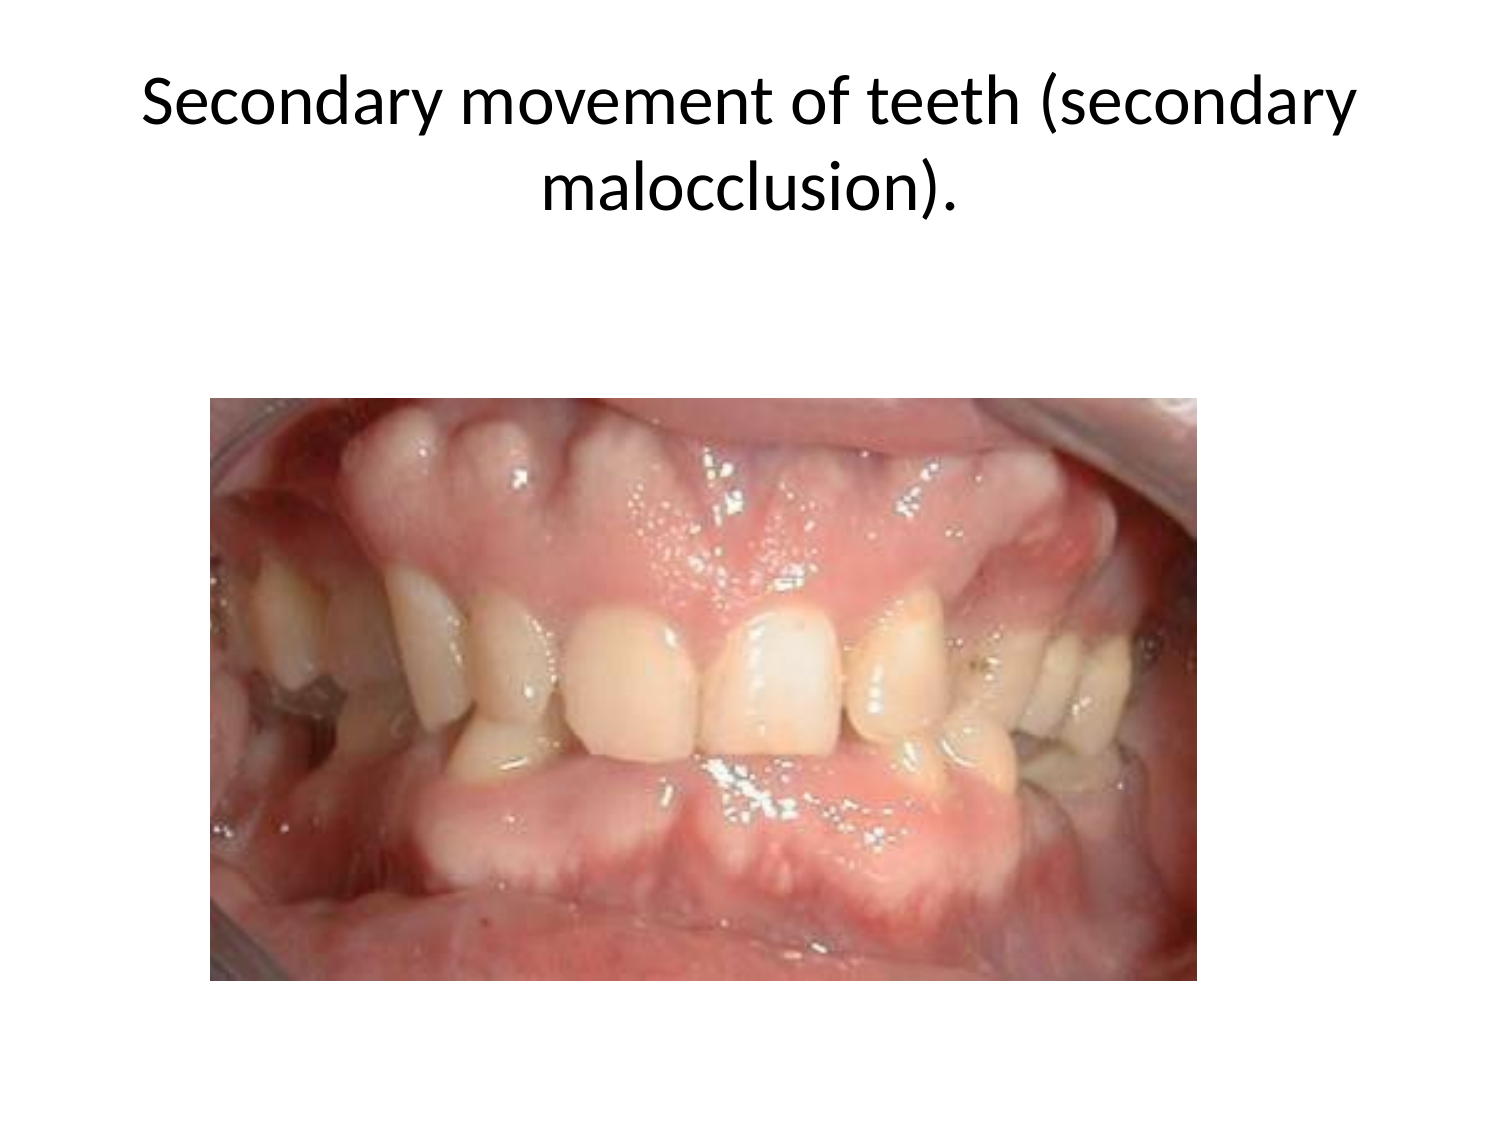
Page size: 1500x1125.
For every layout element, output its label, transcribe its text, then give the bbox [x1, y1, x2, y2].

title Secondary movement of teeth (secondary malocclusion). [74, 44, 1426, 233]
picture [210, 398, 1197, 981]
